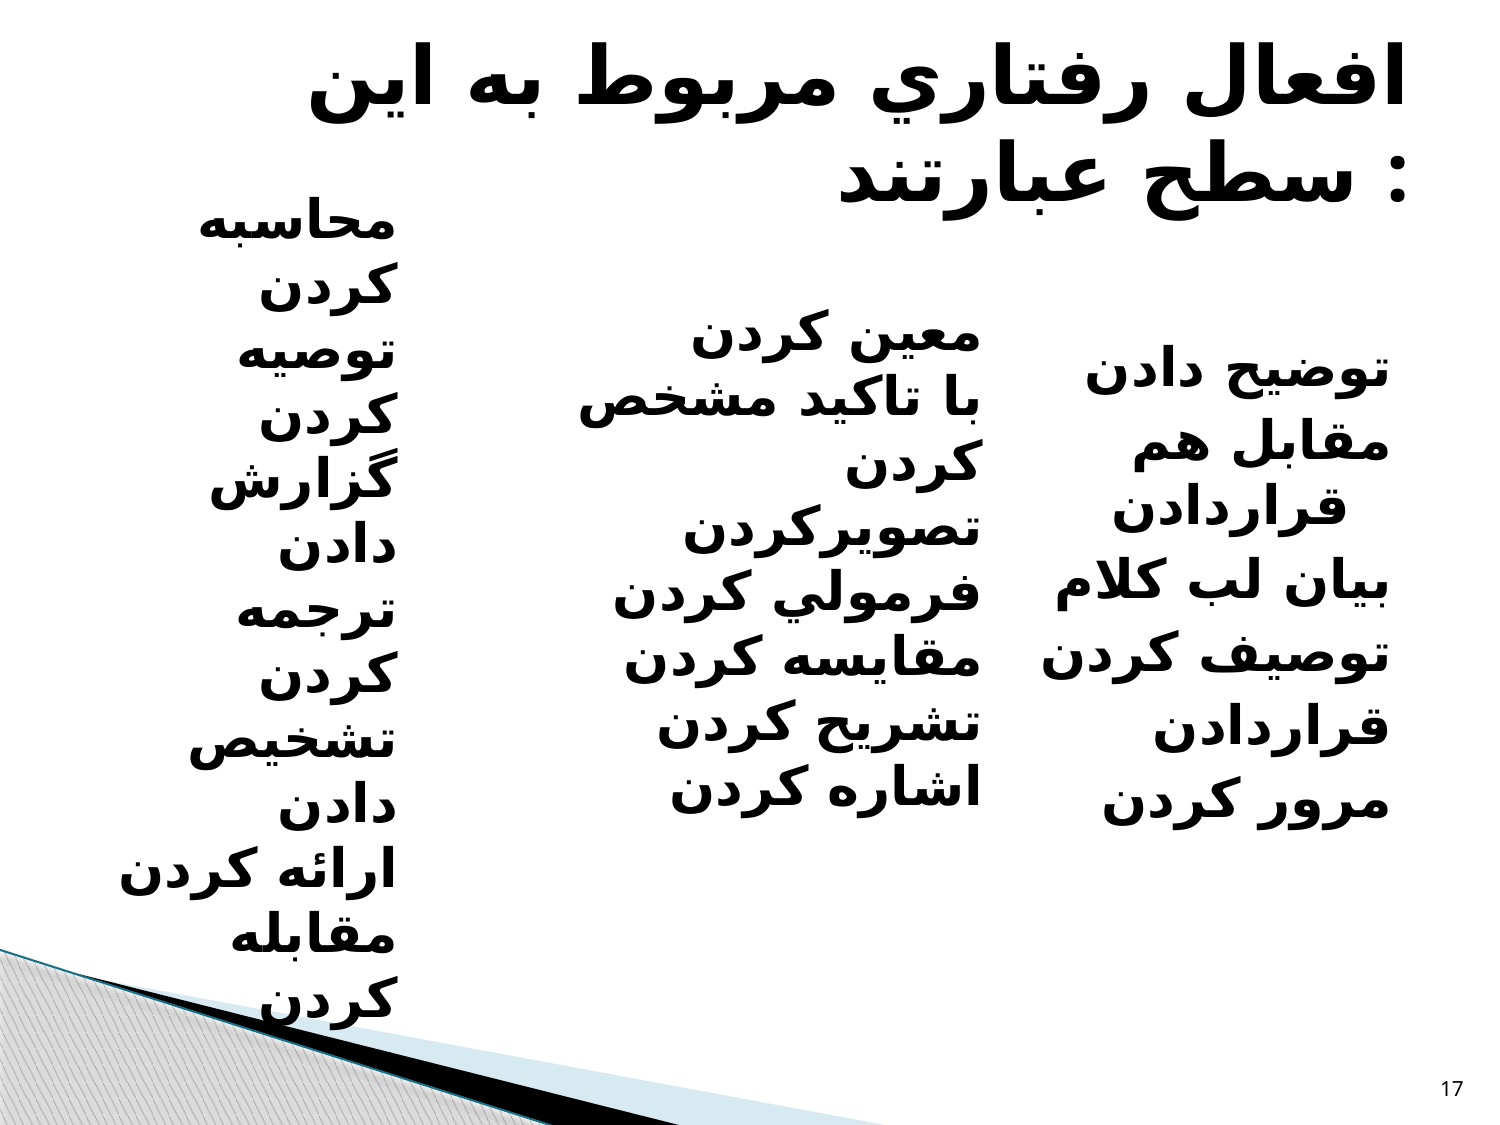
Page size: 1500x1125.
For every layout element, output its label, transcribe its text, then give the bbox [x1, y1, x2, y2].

list توضيح دادن مقابل هم قراردادن بيان لب كلام توصيف كردن قراردادن مرور كردن [998, 324, 1425, 1000]
text_box معين كردن با تاكيد مشخص كردن تصويركردن فرمولي كردن مقايسه كردن تشريح كردن اشاره كردن [487, 314, 993, 799]
slide_number 17 [1418, 1051, 1479, 1112]
title افعال رفتاري مربوط به اين سطح عبارتند : [75, 45, 1425, 197]
text_box محاسبه كردن توصيه كردن گزارش دادن ترجمه كردن تشخيص دادن ارائه كردن مقابله كردن [88, 361, 407, 916]
